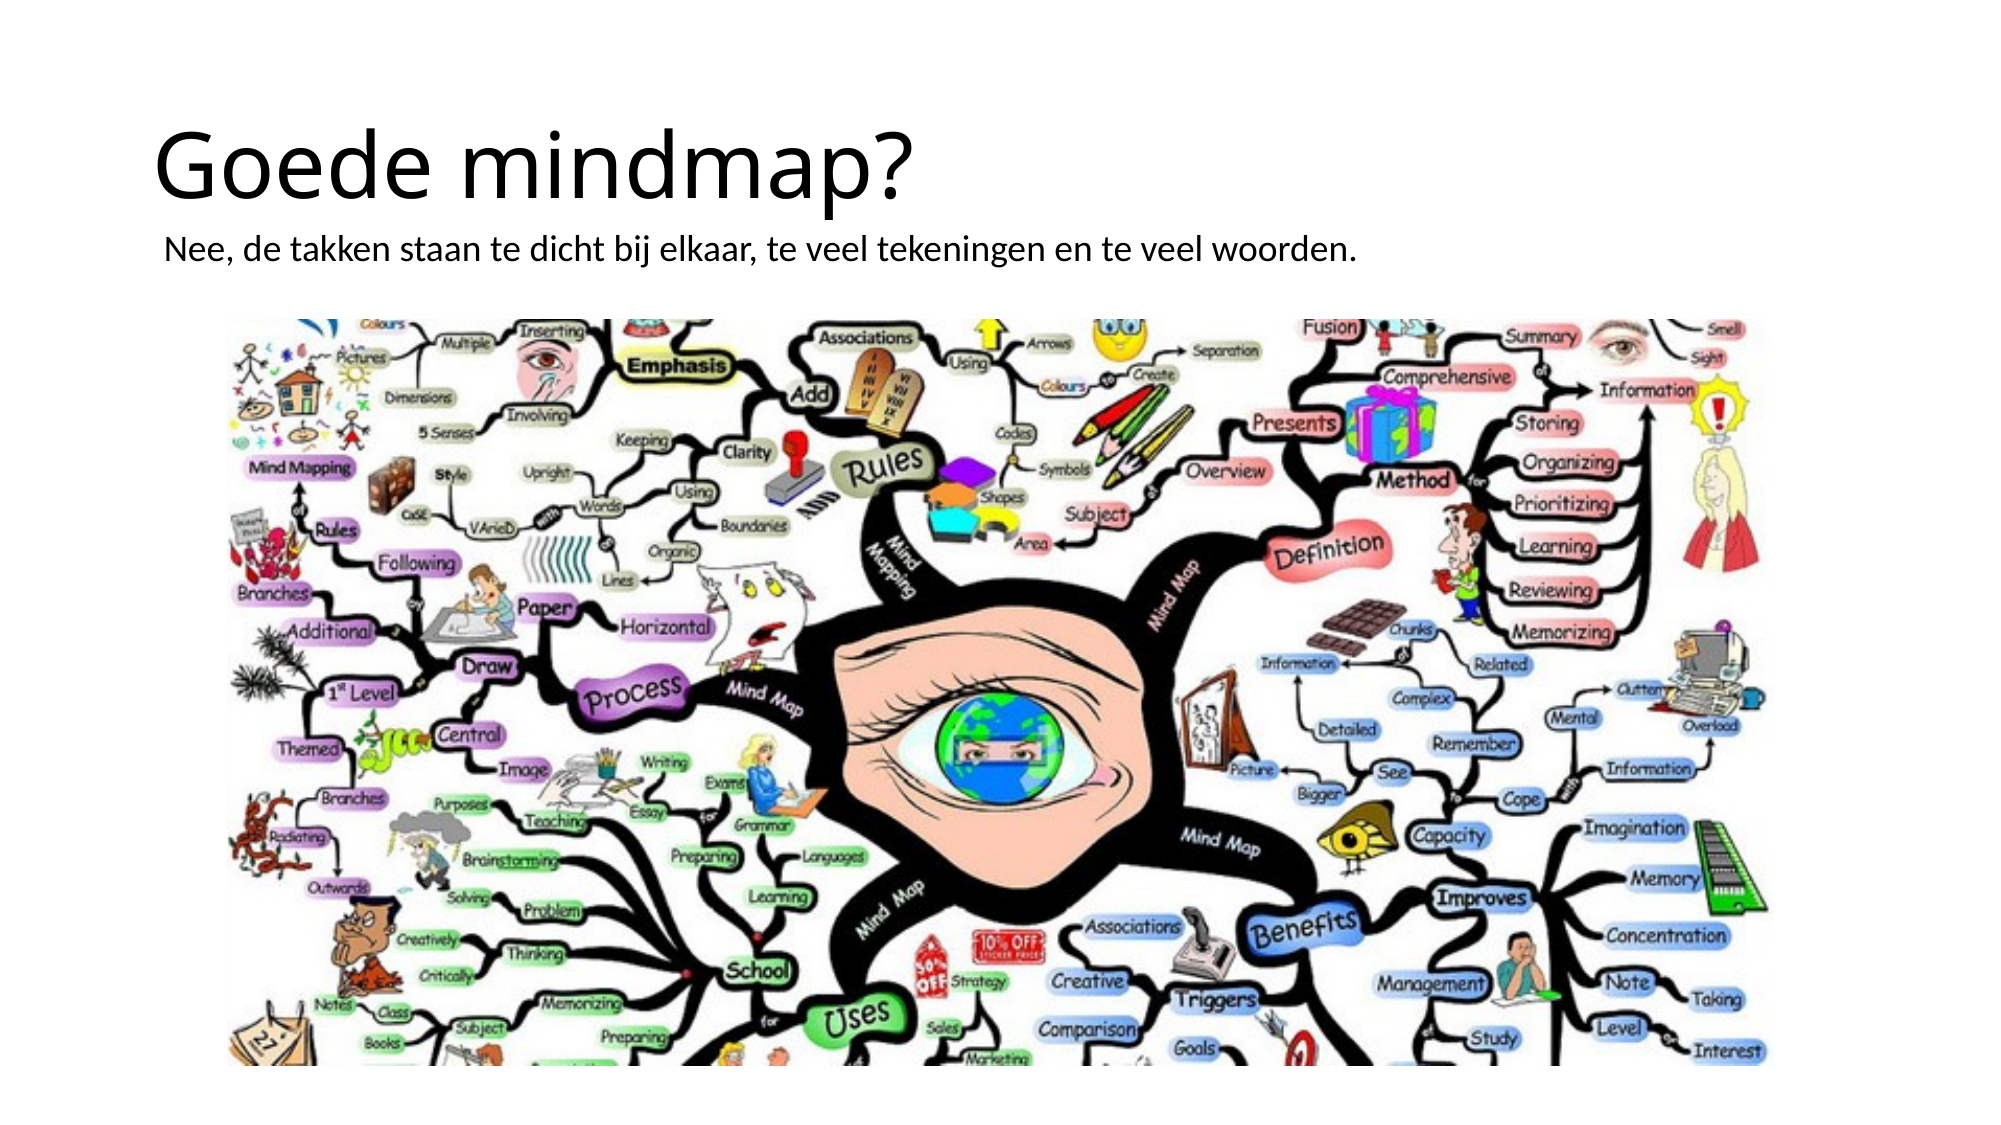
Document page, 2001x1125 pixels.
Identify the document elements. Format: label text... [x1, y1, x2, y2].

title Goede mindmap? [137, 59, 1863, 278]
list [227, 319, 1773, 1066]
text_box Nee, de takken staan te dicht bij elkaar, te veel tekeningen en te veel woorden. [148, 216, 1590, 277]
